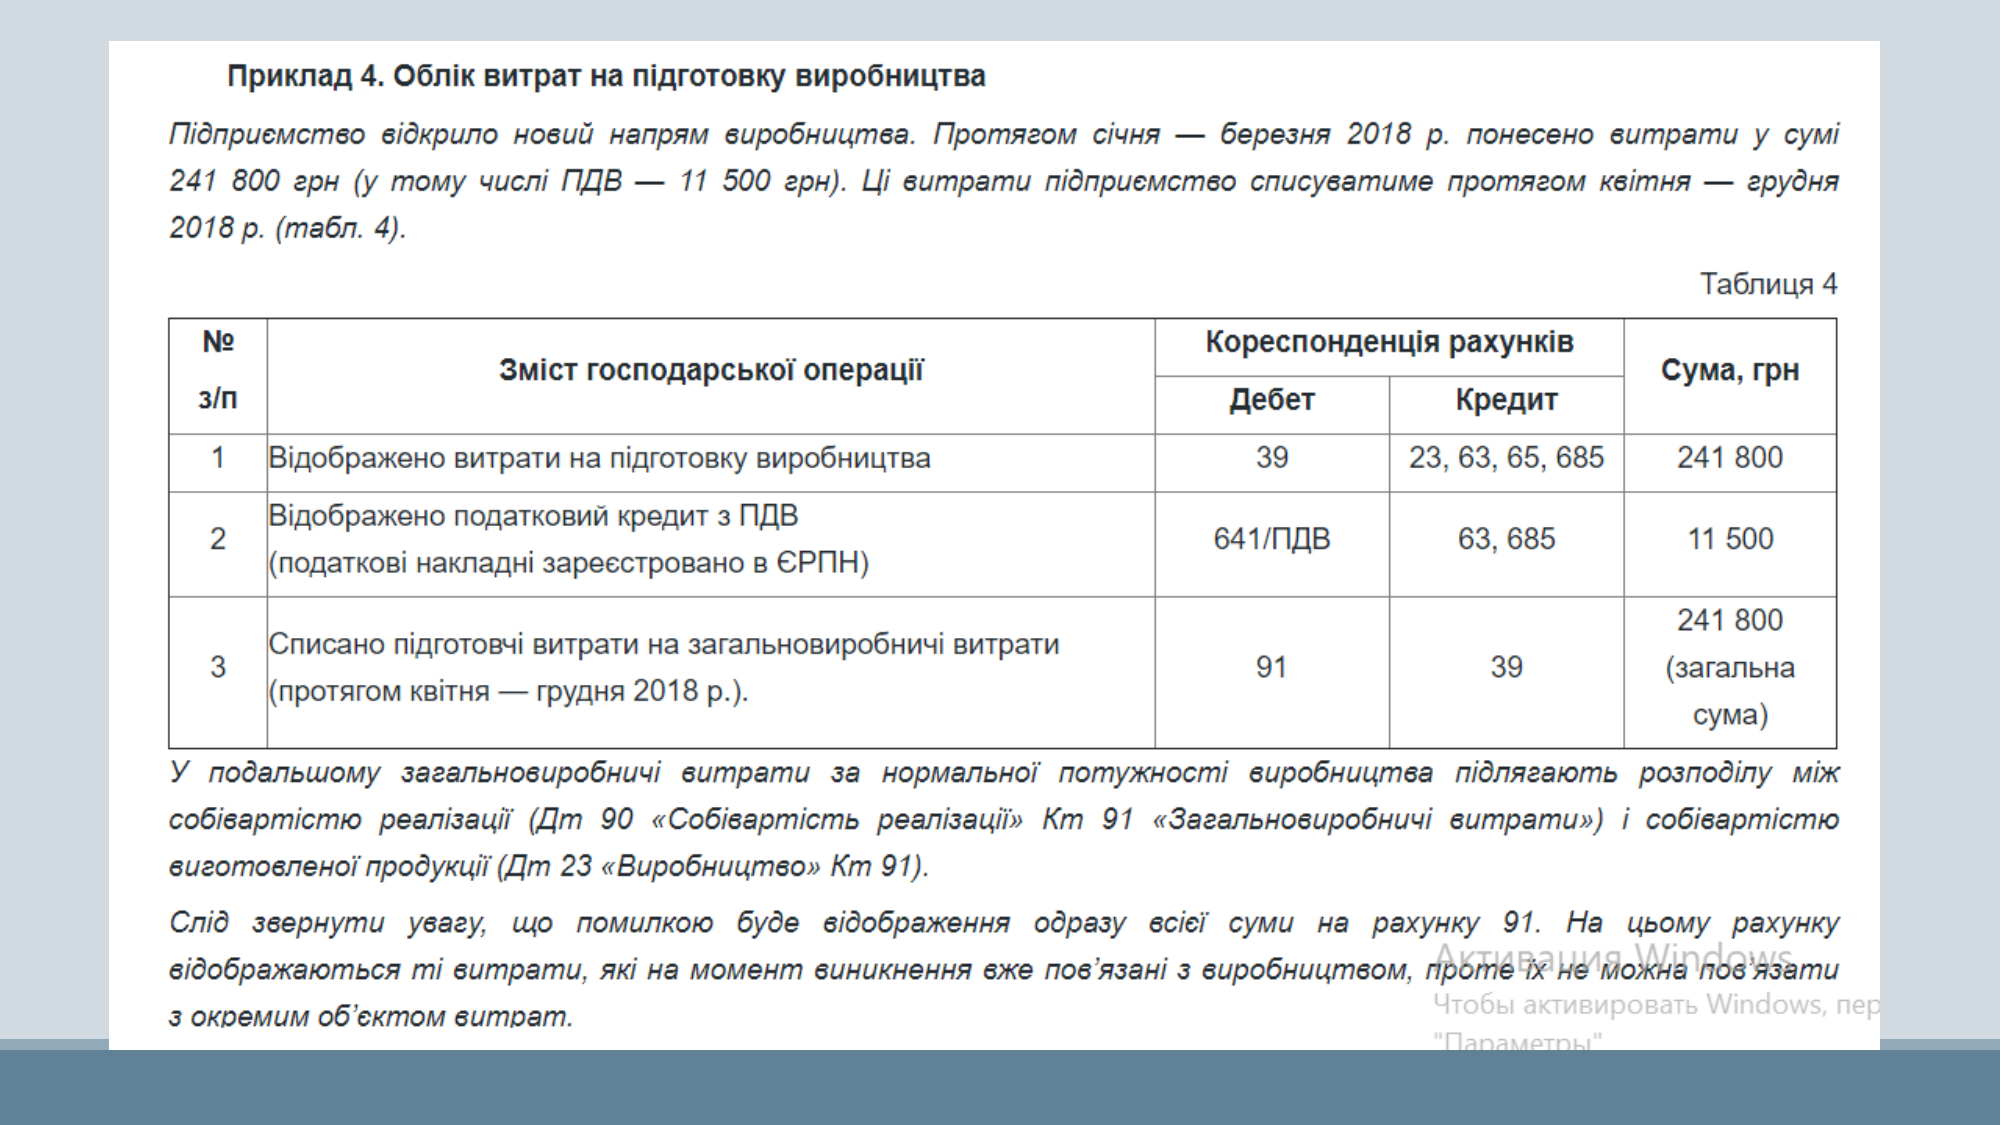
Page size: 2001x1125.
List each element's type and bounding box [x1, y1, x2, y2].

picture [108, 41, 1880, 1050]
